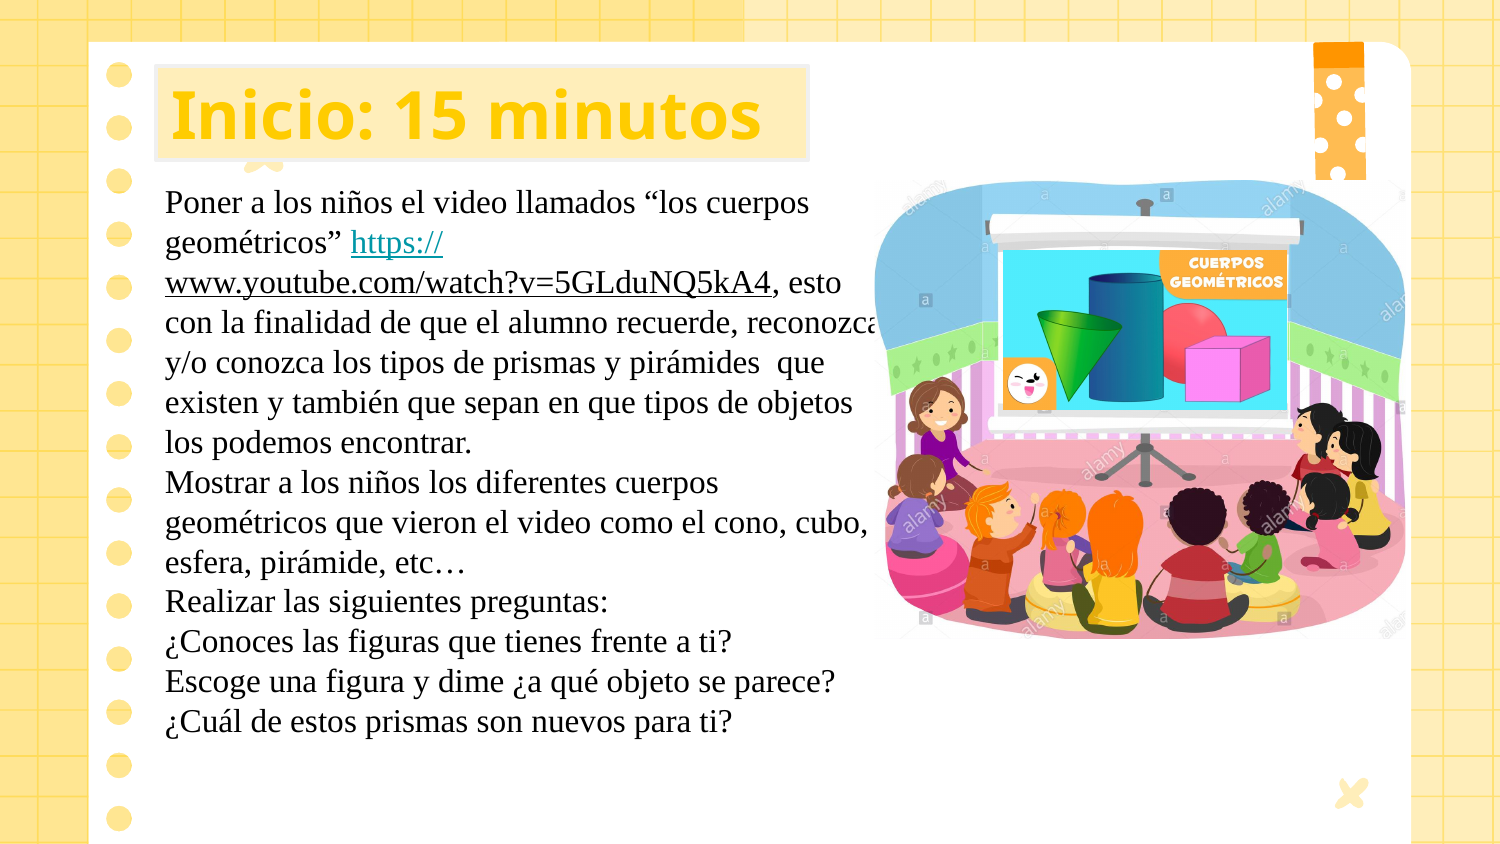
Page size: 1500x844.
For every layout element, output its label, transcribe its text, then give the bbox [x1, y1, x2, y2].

text_box [1334, 777, 1369, 809]
picture [874, 180, 1406, 639]
text_box Poner a los niños el video llamados “los cuerpos geométricos” https://www.youtube.com/watch?v=5GLduNQ5kA4, esto con la finalidad de que el alumno recuerde, reconozca y/o conozca los tipos de prismas y pirámides que existen y también que sepan en que tipos de objetos los podemos encontrar. Mostrar a los niños los diferentes cuerpos geométricos que vieron el video como el cono, cubo, esfera, pirámide, etc… Realizar las siguientes preguntas: ¿Conoces las figuras que tienes frente a ti? Escoge una figura y dime ¿a qué objeto se parece? ¿Cuál de estos prismas son nuevos para ti? [150, 173, 904, 787]
text_box [243, 162, 284, 173]
text_box Inicio: 15 minutos [154, 64, 810, 162]
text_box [1313, 41, 1368, 178]
